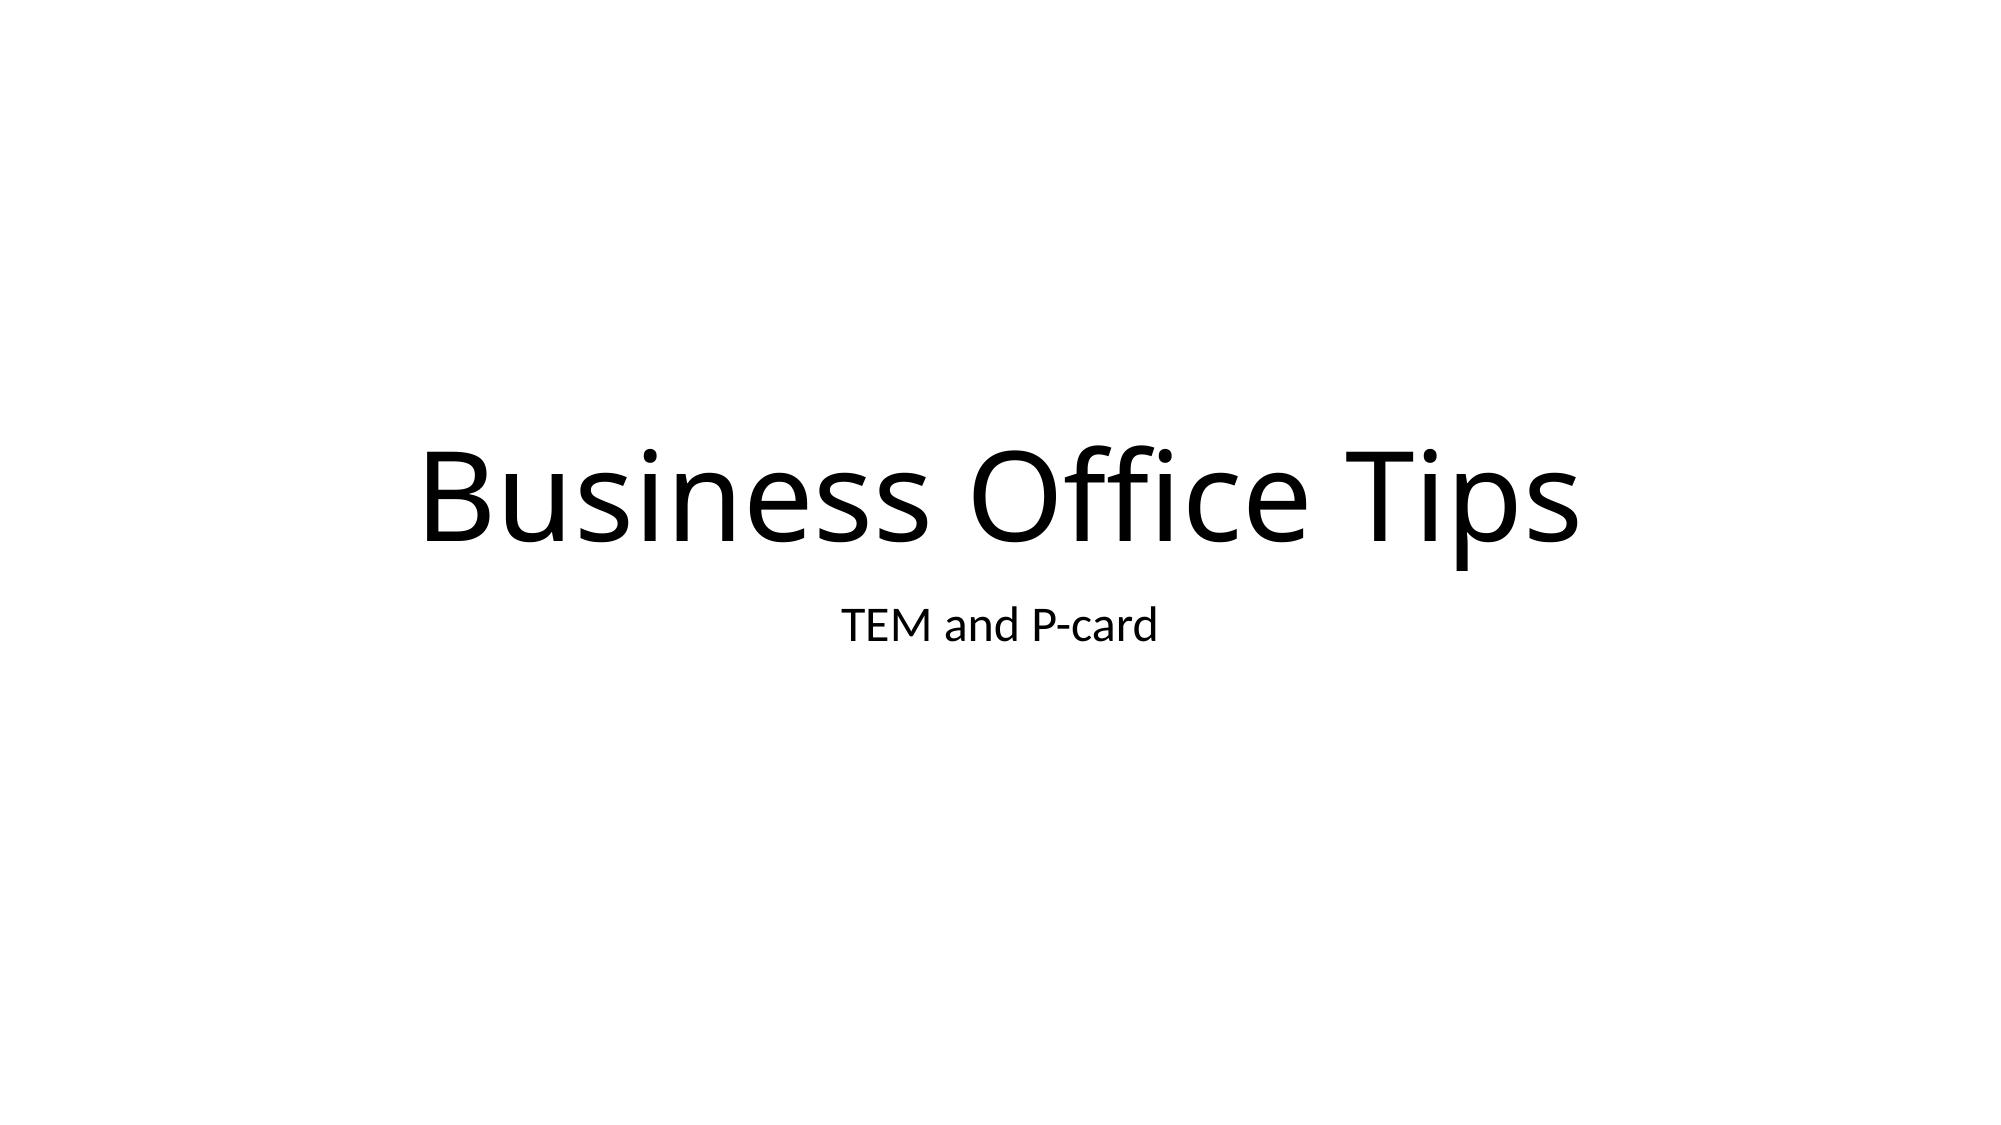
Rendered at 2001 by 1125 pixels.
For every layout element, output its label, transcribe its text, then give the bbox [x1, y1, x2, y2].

title Business Office Tips [249, 184, 1750, 576]
subtitle TEM and P-card [249, 590, 1750, 863]
